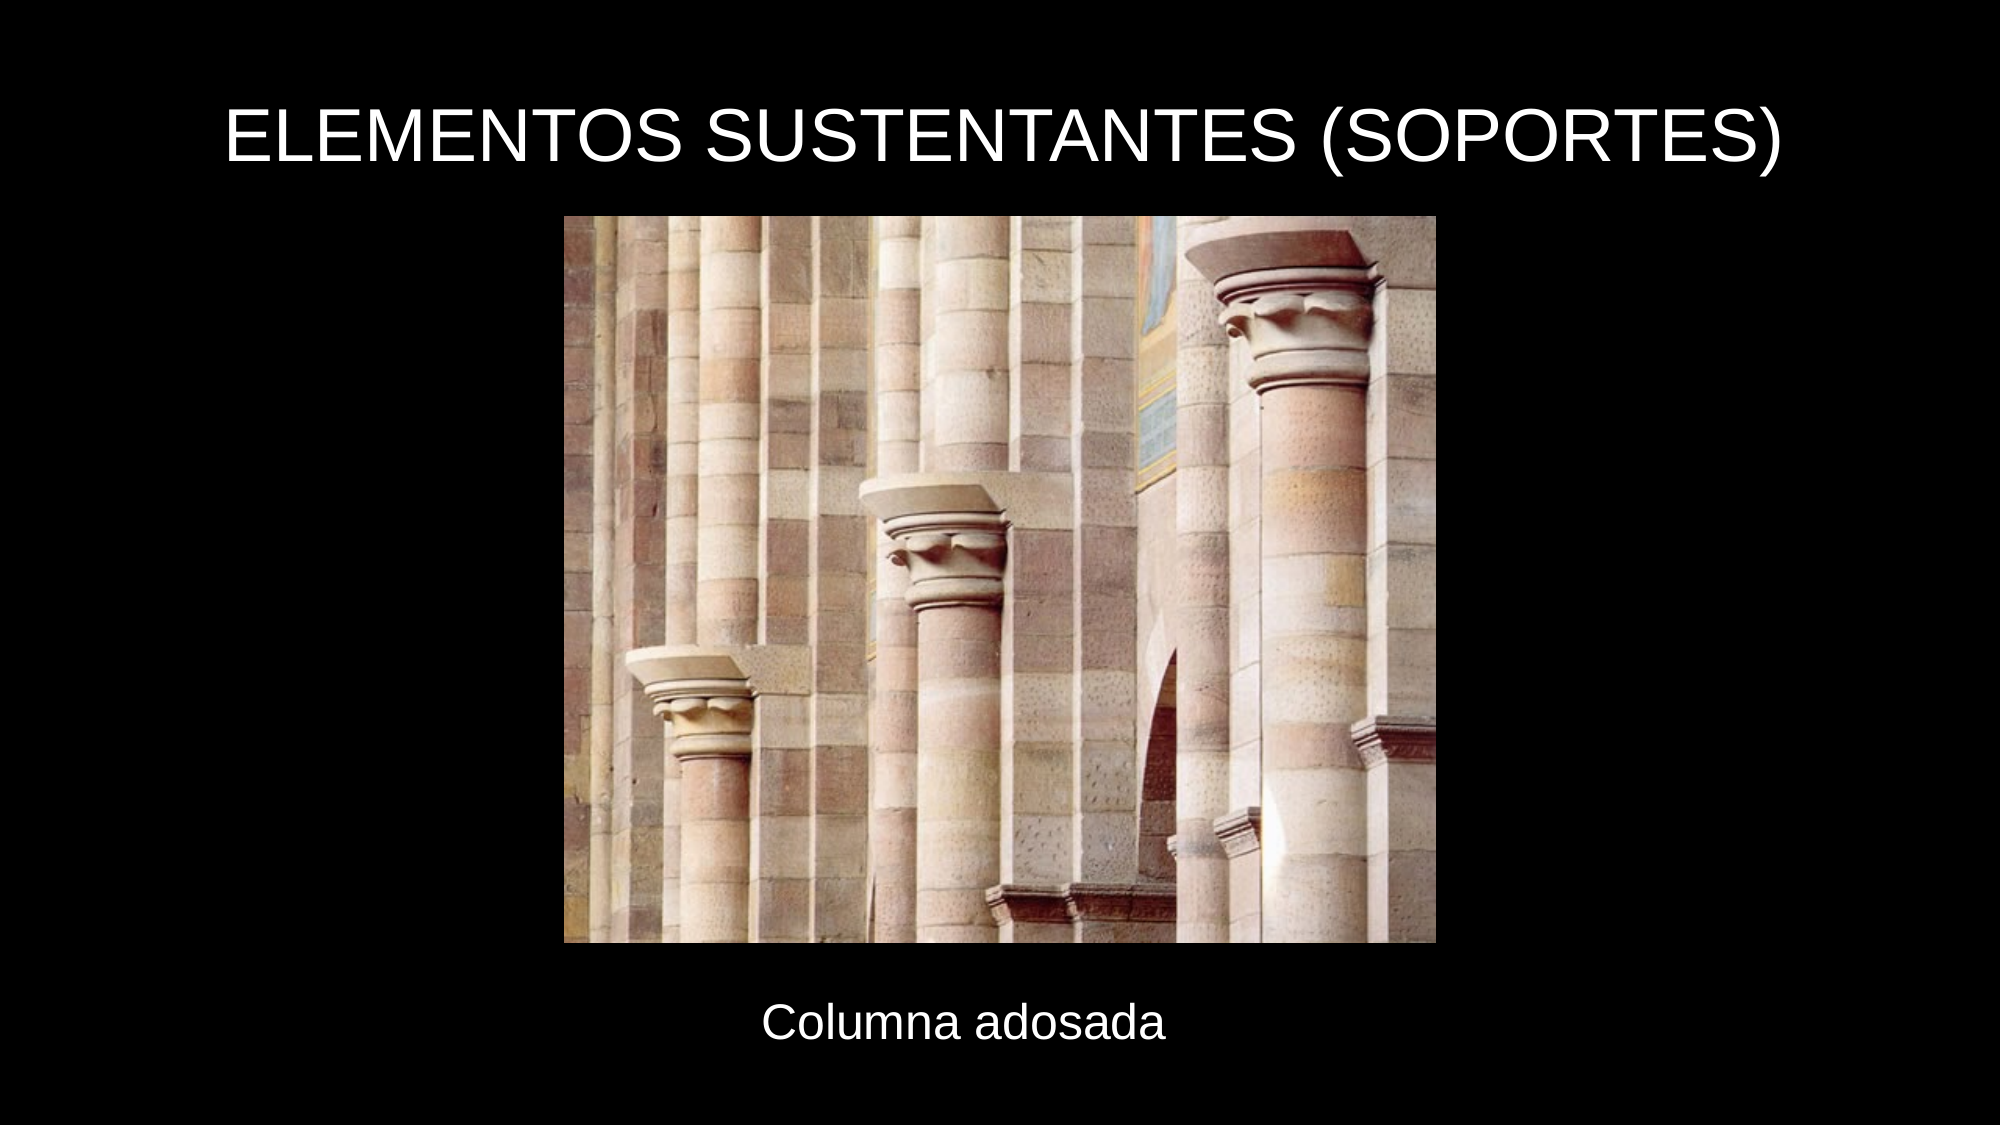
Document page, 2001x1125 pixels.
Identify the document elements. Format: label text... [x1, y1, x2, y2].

picture [563, 216, 1436, 943]
text_box Columna adosada [689, 981, 1238, 1057]
title ELEMENTOS SUSTENTANTES (SOPORTES) [142, 28, 1867, 247]
